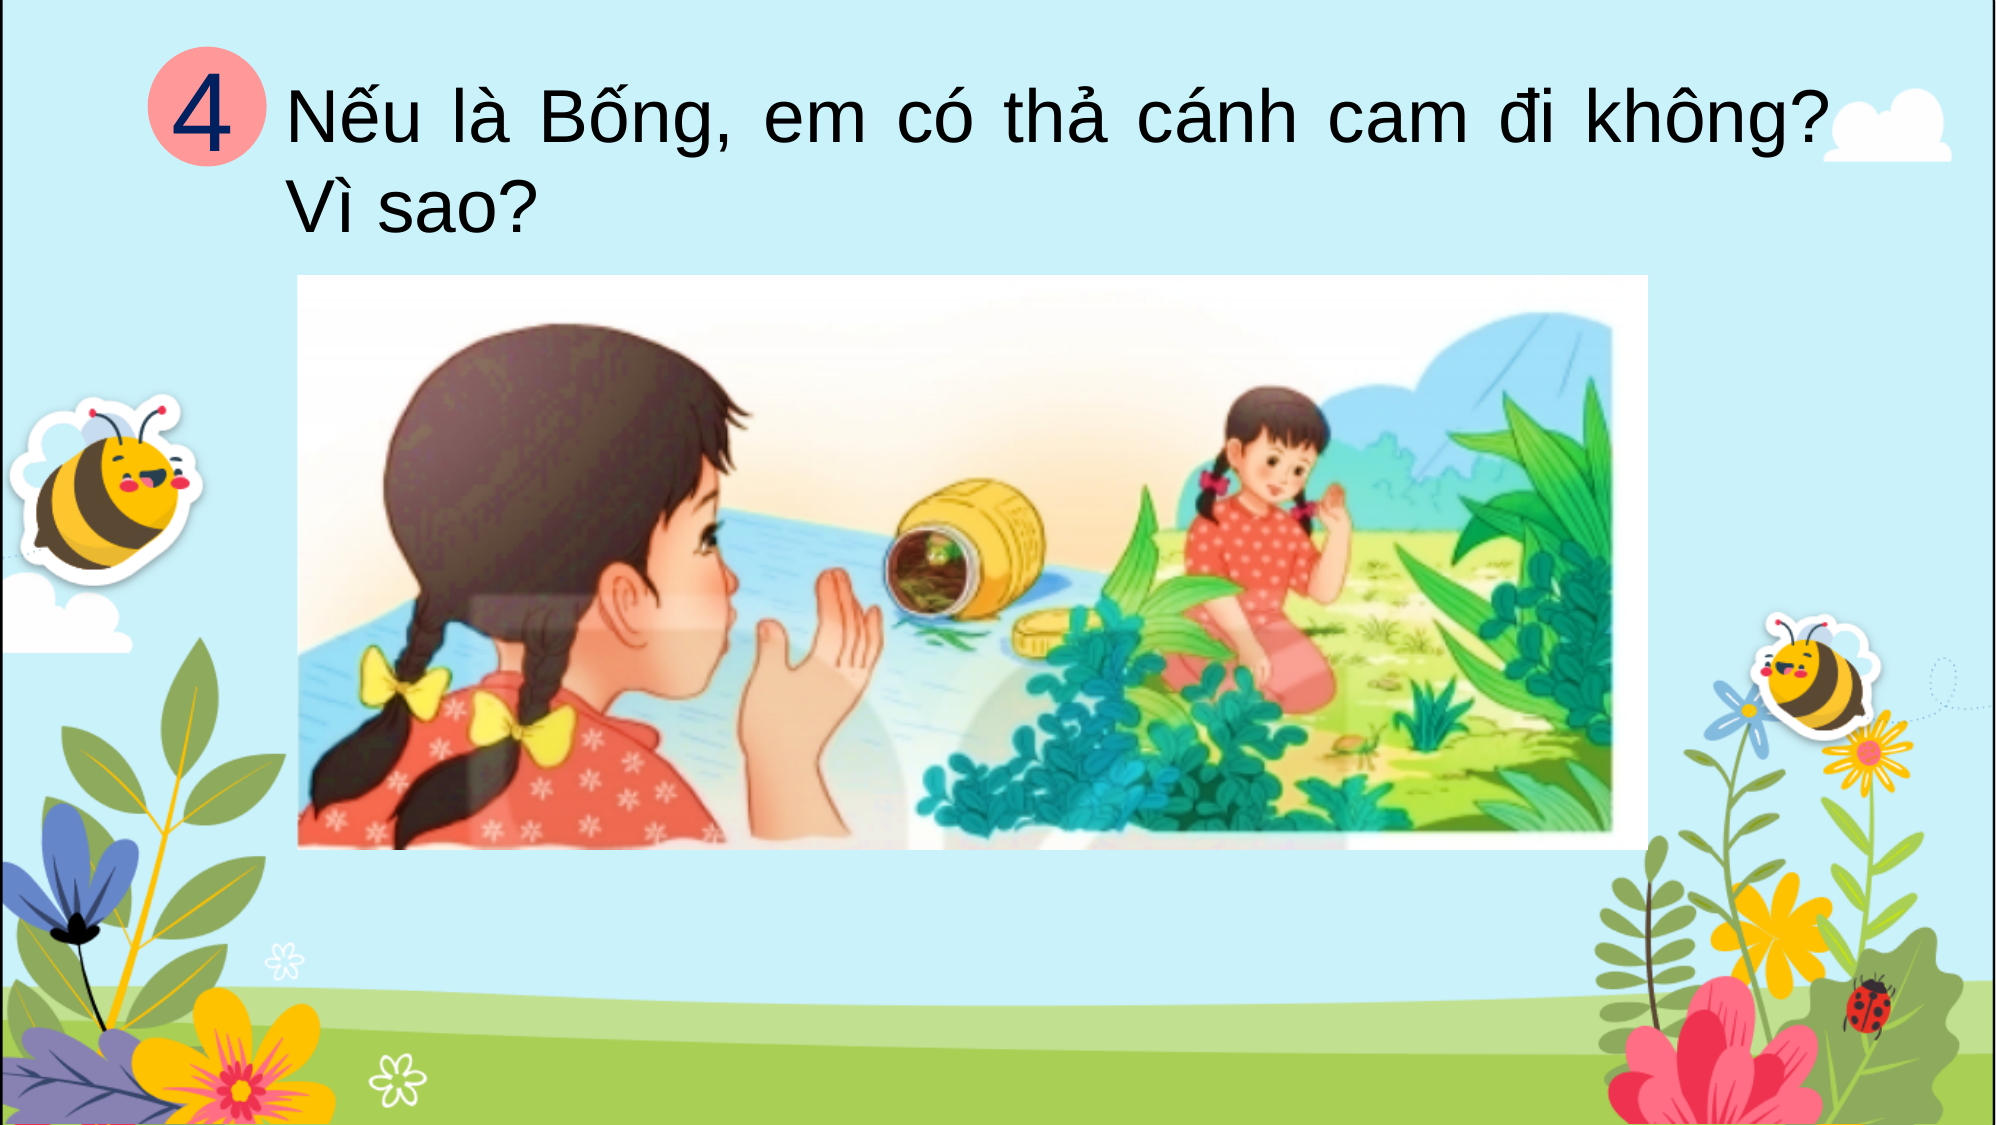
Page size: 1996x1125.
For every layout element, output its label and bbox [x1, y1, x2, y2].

text_box [147, 46, 1848, 258]
picture [0, 0, 1996, 1125]
